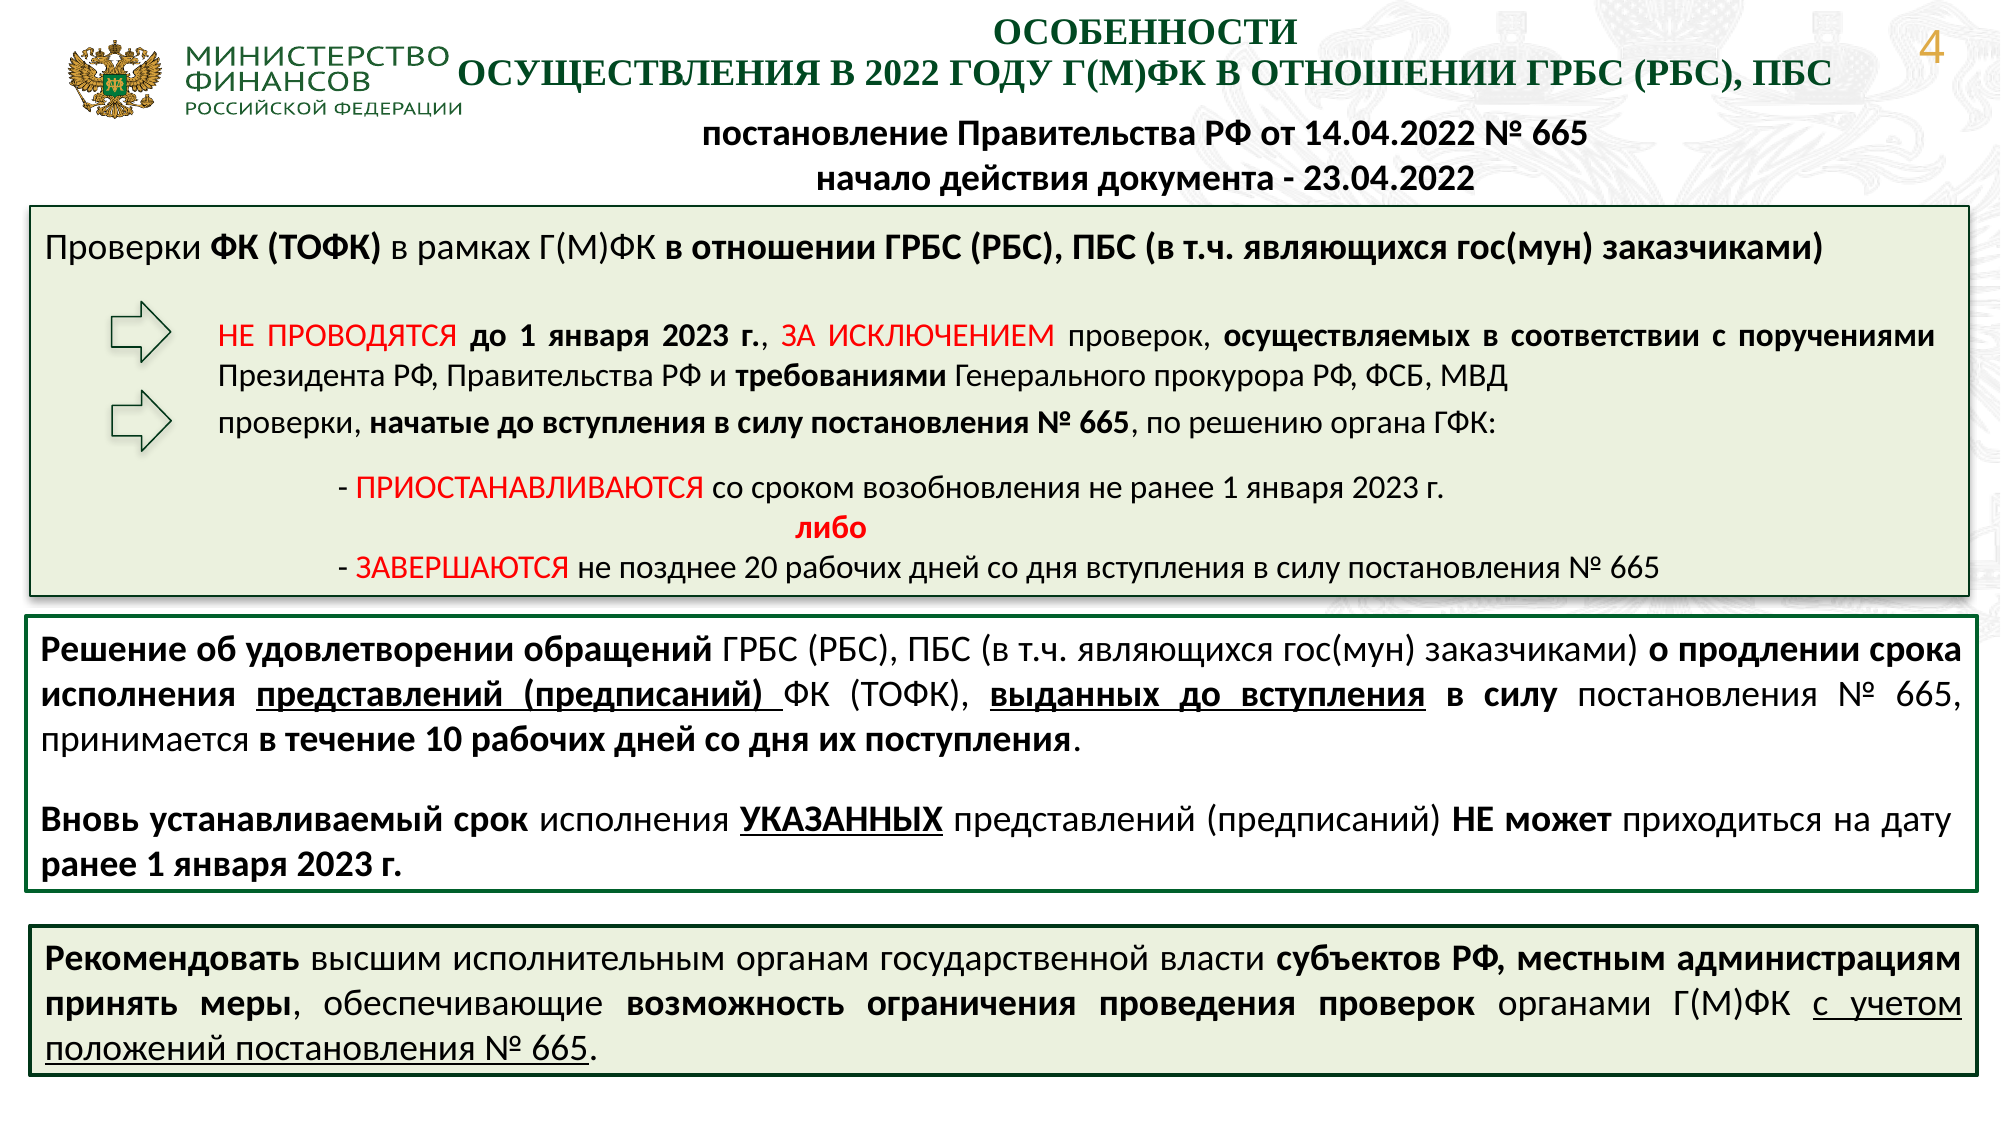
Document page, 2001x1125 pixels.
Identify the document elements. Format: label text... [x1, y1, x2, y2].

text_box [29, 276, 1969, 597]
text_box проверки, начатые до вступления в силу постановления № 665, по решению органа ГФК: - ПРИОСТАНАВЛИВАЮТСЯ со сроком возобновления не ранее 1 января 2023 г. либо - ЗАВЕРШАЮТСЯ не позднее 20 рабочих дней со дня вступления в силу постановления № 665 [203, 393, 1998, 593]
text_box Рекомендовать высшим исполнительным органам государственной власти субъектов РФ, местным администрациям принять меры, обеспечивающие возможность ограничения проведения проверок органами Г(М)ФК с учетом положений постановления № 665. [28, 924, 1979, 1077]
text_box постановление Правительства РФ от 14.04.2022 № 665 начало действия документа - 23.04.2022 [645, 100, 1646, 206]
text_box 4 [1610, 10, 1961, 71]
text_box НЕ ПРОВОДЯТСЯ до 1 января 2023 г., ЗА ИСКЛЮЧЕНИЕМ проверок, осуществляемых в соответствии с поручениями Президента РФ, Правительства РФ и требованиями Генерального прокурора РФ, ФСБ, МВД [203, 306, 1952, 393]
text_box [29, 206, 1969, 212]
text_box Проверки ФК (ТОФК) в рамках Г(М)ФК в отношении ГРБС (РБС), ПБС (в т.ч. являющихся гос(мун) заказчиками) [28, 212, 1971, 276]
text_box [111, 389, 172, 452]
table_header ОСОБЕННОСТИ ОСУЩЕСТВЛЕНИЯ В 2022 ГОДУ Г(М)ФК В ОТНОШЕНИИ ГРБС (РБС), ПБС [390, 3, 1902, 101]
text_box [110, 300, 172, 363]
text_box Решение об удовлетворении обращений ГРБС (РБС), ПБС (в т.ч. являющихся гос(мун) заказчиками) о продлении срока исполнения представлений (предписаний) ФК (ТОФК), выданных до вступления в силу постановления № 665, принимается в течение 10 рабочих дней со дня их поступления. Вновь устанавливаемый срок исполнения УКАЗАННЫХ представлений (предписаний) НЕ может приходиться на дату ранее 1 января 2023 г. [24, 614, 1979, 893]
